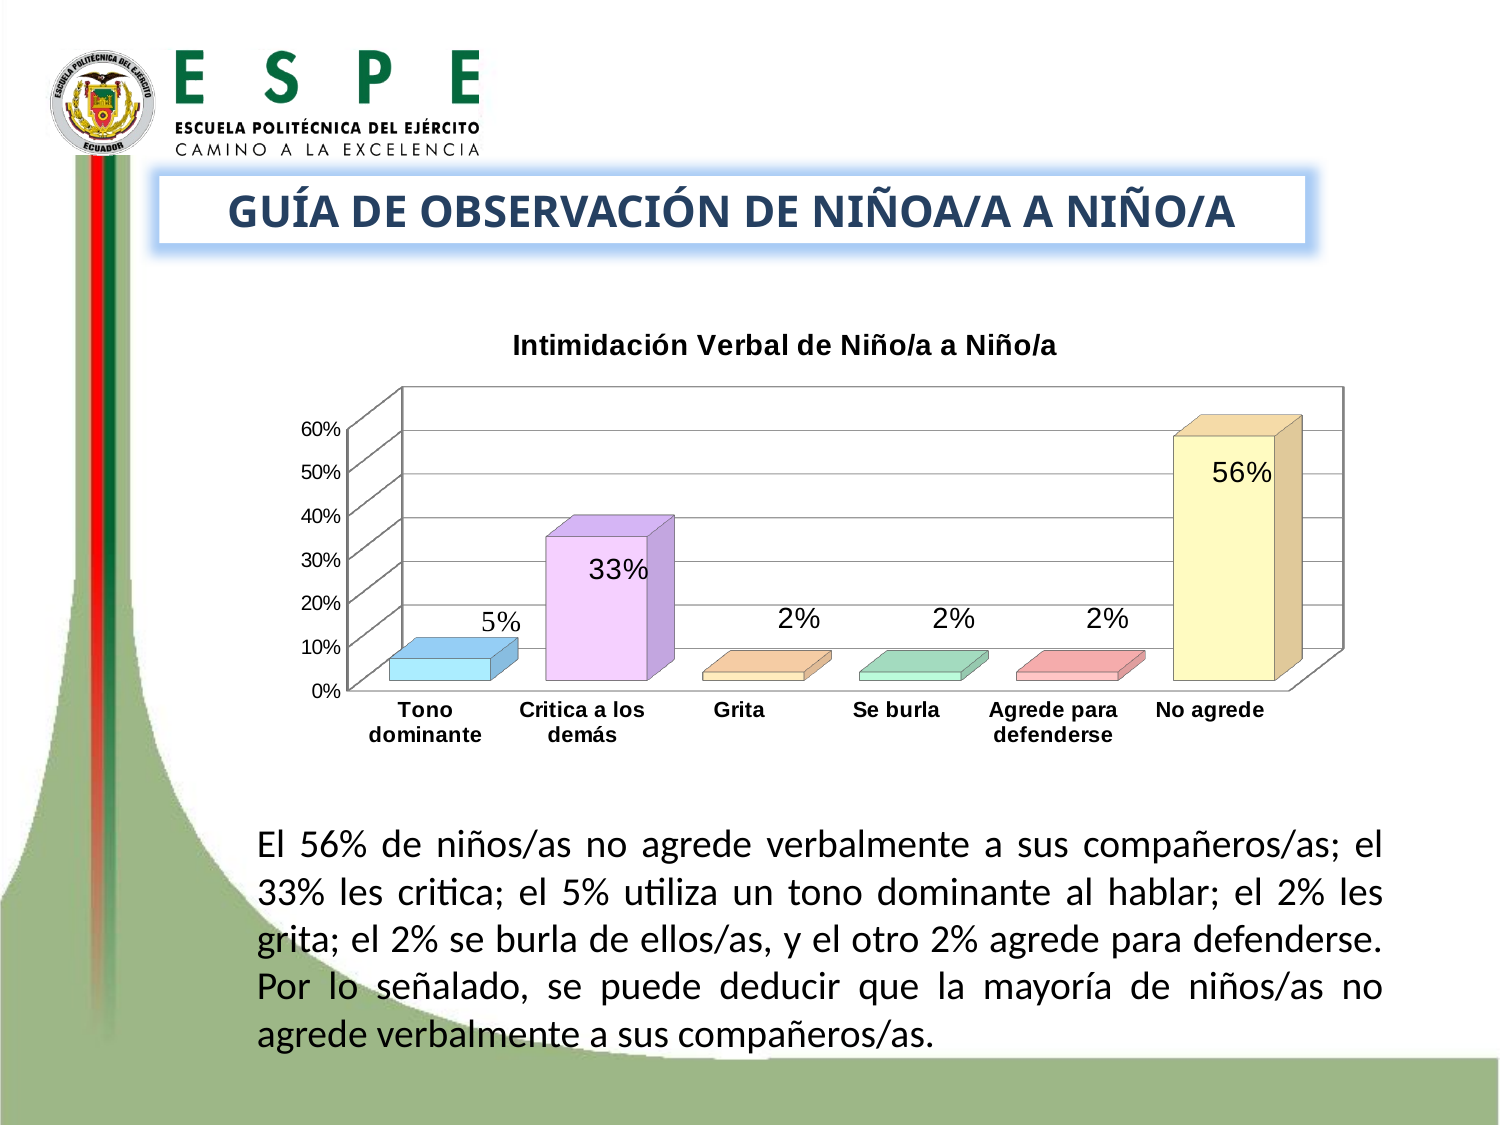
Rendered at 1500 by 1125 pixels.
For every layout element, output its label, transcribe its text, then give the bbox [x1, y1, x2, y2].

picture [0, 0, 1500, 1125]
chart [206, 302, 1373, 788]
text_box El 56% de niños/as no agrede verbalmente a sus compañeros/as; el 33% les critica; el 5% utiliza un tono dominante al hablar; el 2% les grita; el 2% se burla de ellos/as, y el otro 2% agrede para defenderse. Por lo señalado, se puede deducir que la mayoría de niños/as no agrede verbalmente a sus compañeros/as. [242, 810, 1400, 1063]
text_box GUÍA DE OBSERVACIÓN DE NIÑOA/A A NIÑO/A [157, 174, 1307, 245]
